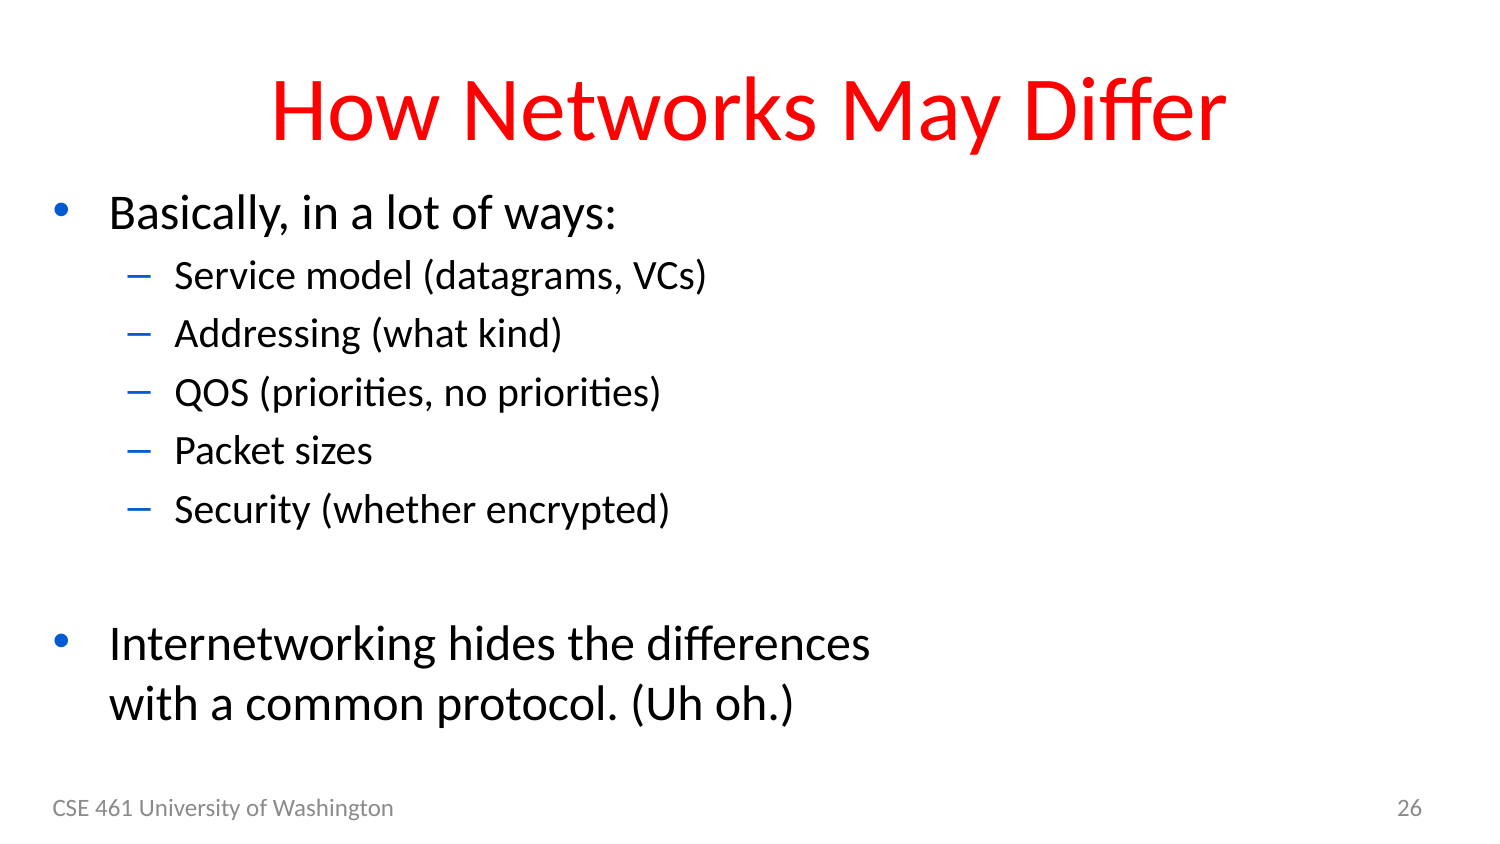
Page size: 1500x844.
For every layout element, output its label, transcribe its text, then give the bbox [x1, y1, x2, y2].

title How Networks May Differ [37, 33, 1463, 175]
footer CSE 461 University of Washington [37, 784, 513, 830]
list Basically, in a lot of ways: Service model (datagrams, VCs) Addressing (what kind) QOS (priorities, no priorities) Packet sizes Security (whether encrypted) Internetworking hides the differences with a common protocol. (Uh oh.) [37, 171, 975, 760]
slide_number 26 [1087, 784, 1438, 830]
